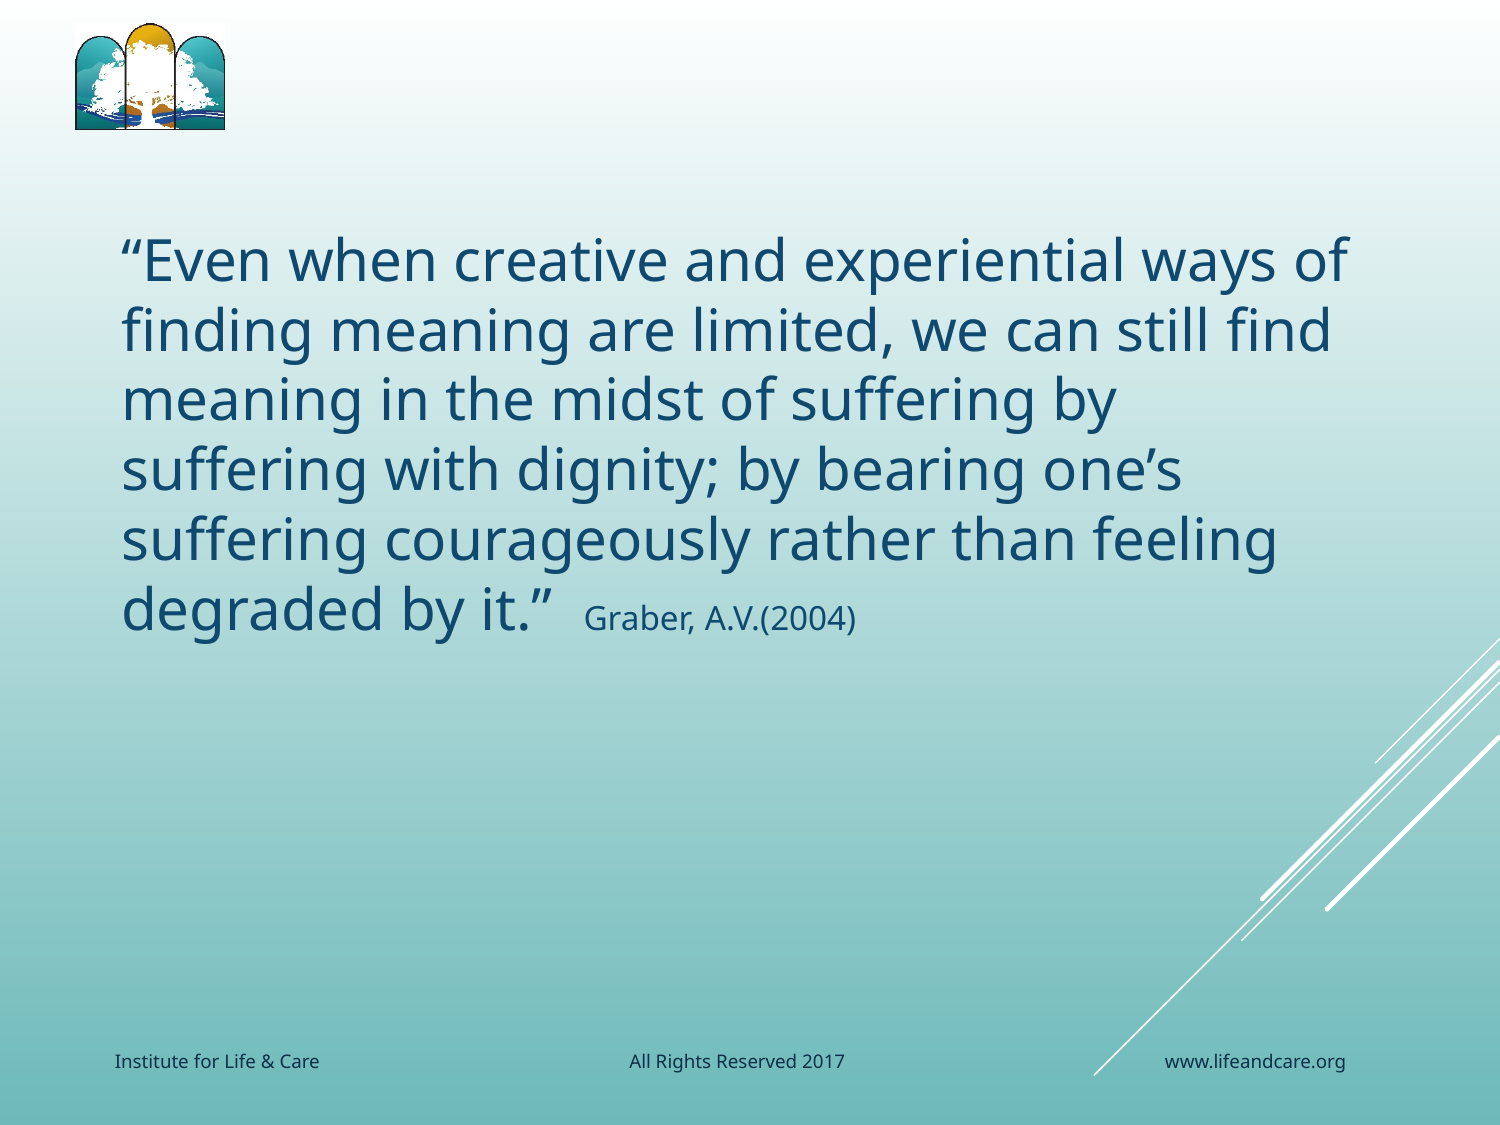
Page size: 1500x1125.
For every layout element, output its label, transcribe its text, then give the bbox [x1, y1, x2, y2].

picture [74, 22, 226, 130]
footer Institute for Life & Care All Rights Reserved 2017 www.lifeandcare.org [99, 1042, 1413, 1103]
list “Even when creative and experiential ways of finding meaning are limited, we can still find meaning in the midst of suffering by suffering with dignity; by bearing one’s suffering courageously rather than feeling degraded by it.” Graber, A.V.(2004) [106, 215, 1394, 910]
